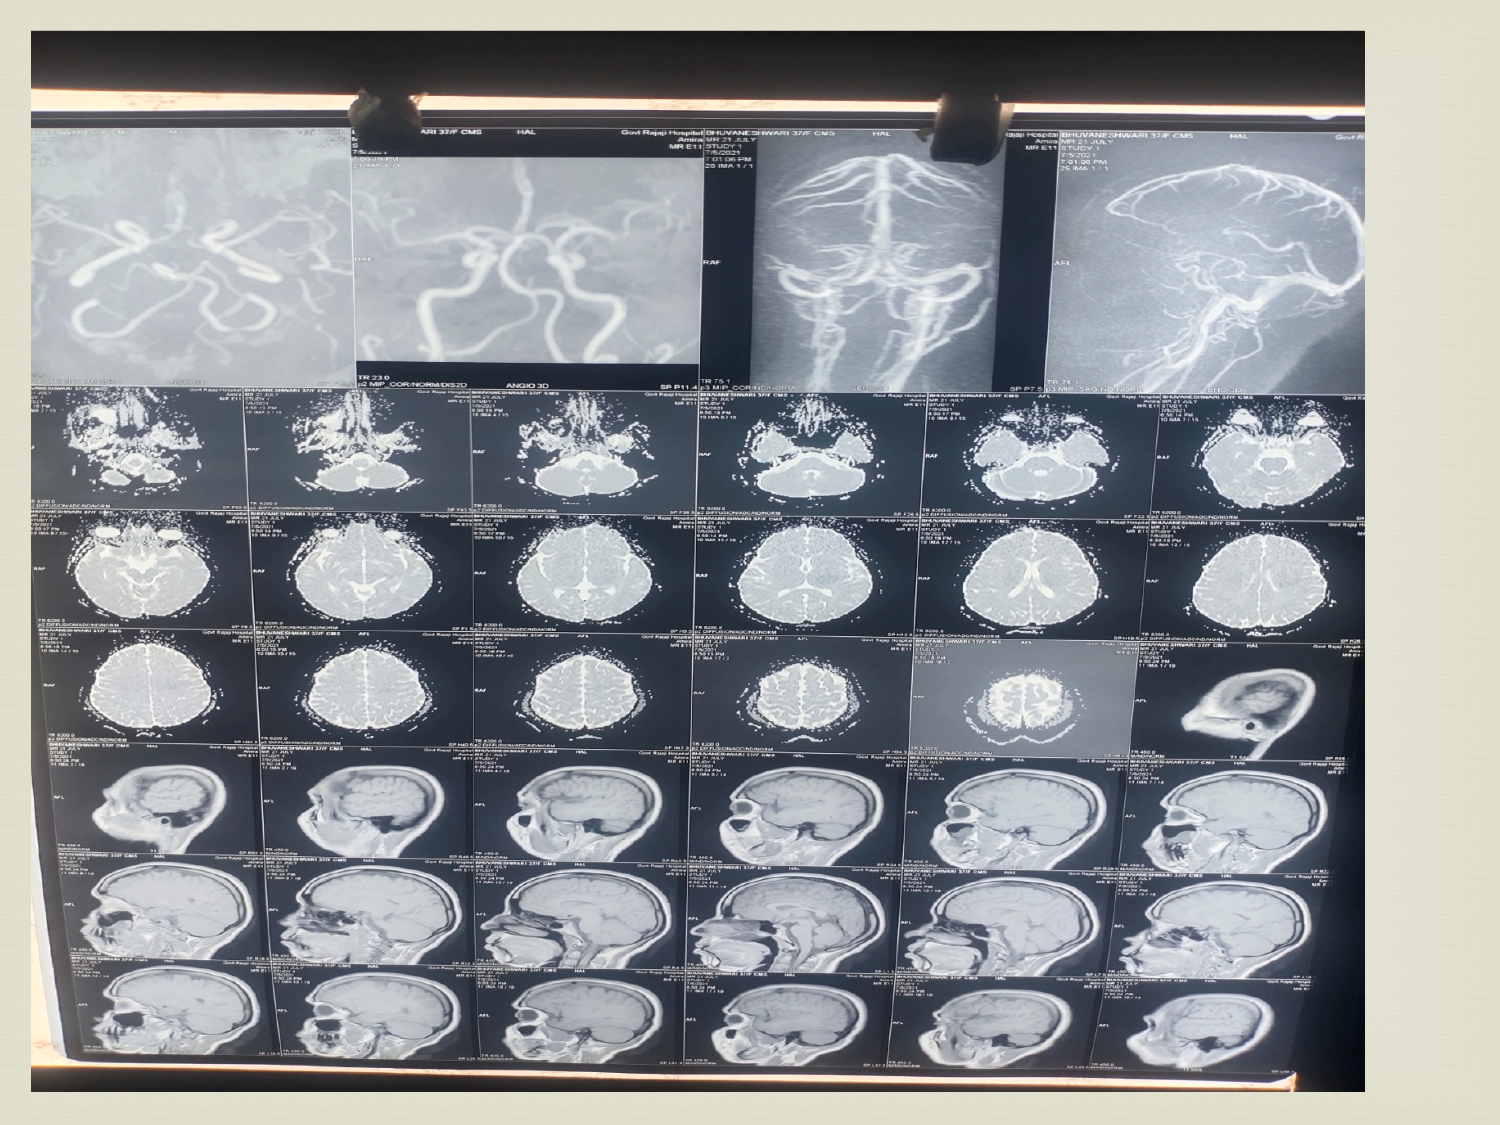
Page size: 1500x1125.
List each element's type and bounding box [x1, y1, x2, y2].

picture [1229, 32, 1365, 1091]
list [166, 0, 1229, 1125]
picture [32, 32, 166, 1091]
